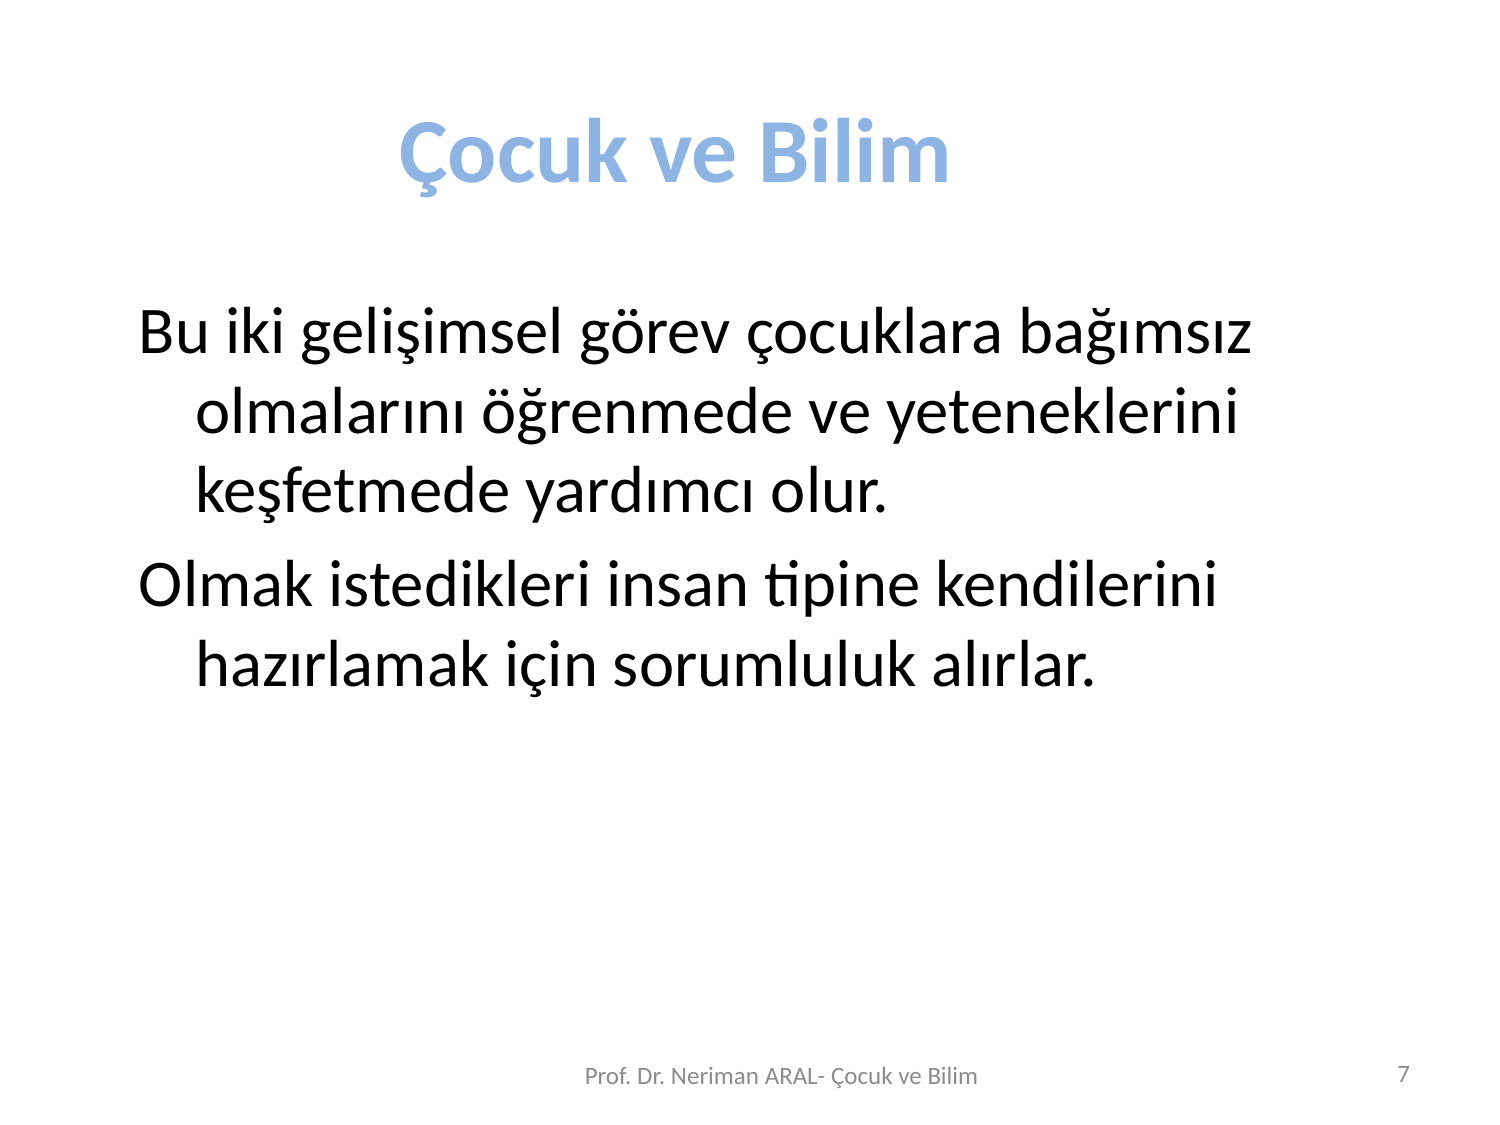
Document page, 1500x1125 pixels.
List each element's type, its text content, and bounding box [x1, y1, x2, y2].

footer Prof. Dr. Neriman ARAL- Çocuk ve Bilim [512, 1046, 1058, 1103]
text_box Çocuk ve Bilim [112, 24, 1240, 208]
slide_number 7 [1074, 1042, 1425, 1103]
list Bu iki gelişimsel görev çocuklara bağımsız olmalarını öğrenmede ve yeteneklerini keşfetmede yardımcı olur. Olmak istedikleri insan tipine kendilerini hazırlamak için sorumluluk alırlar. [123, 278, 1404, 1047]
